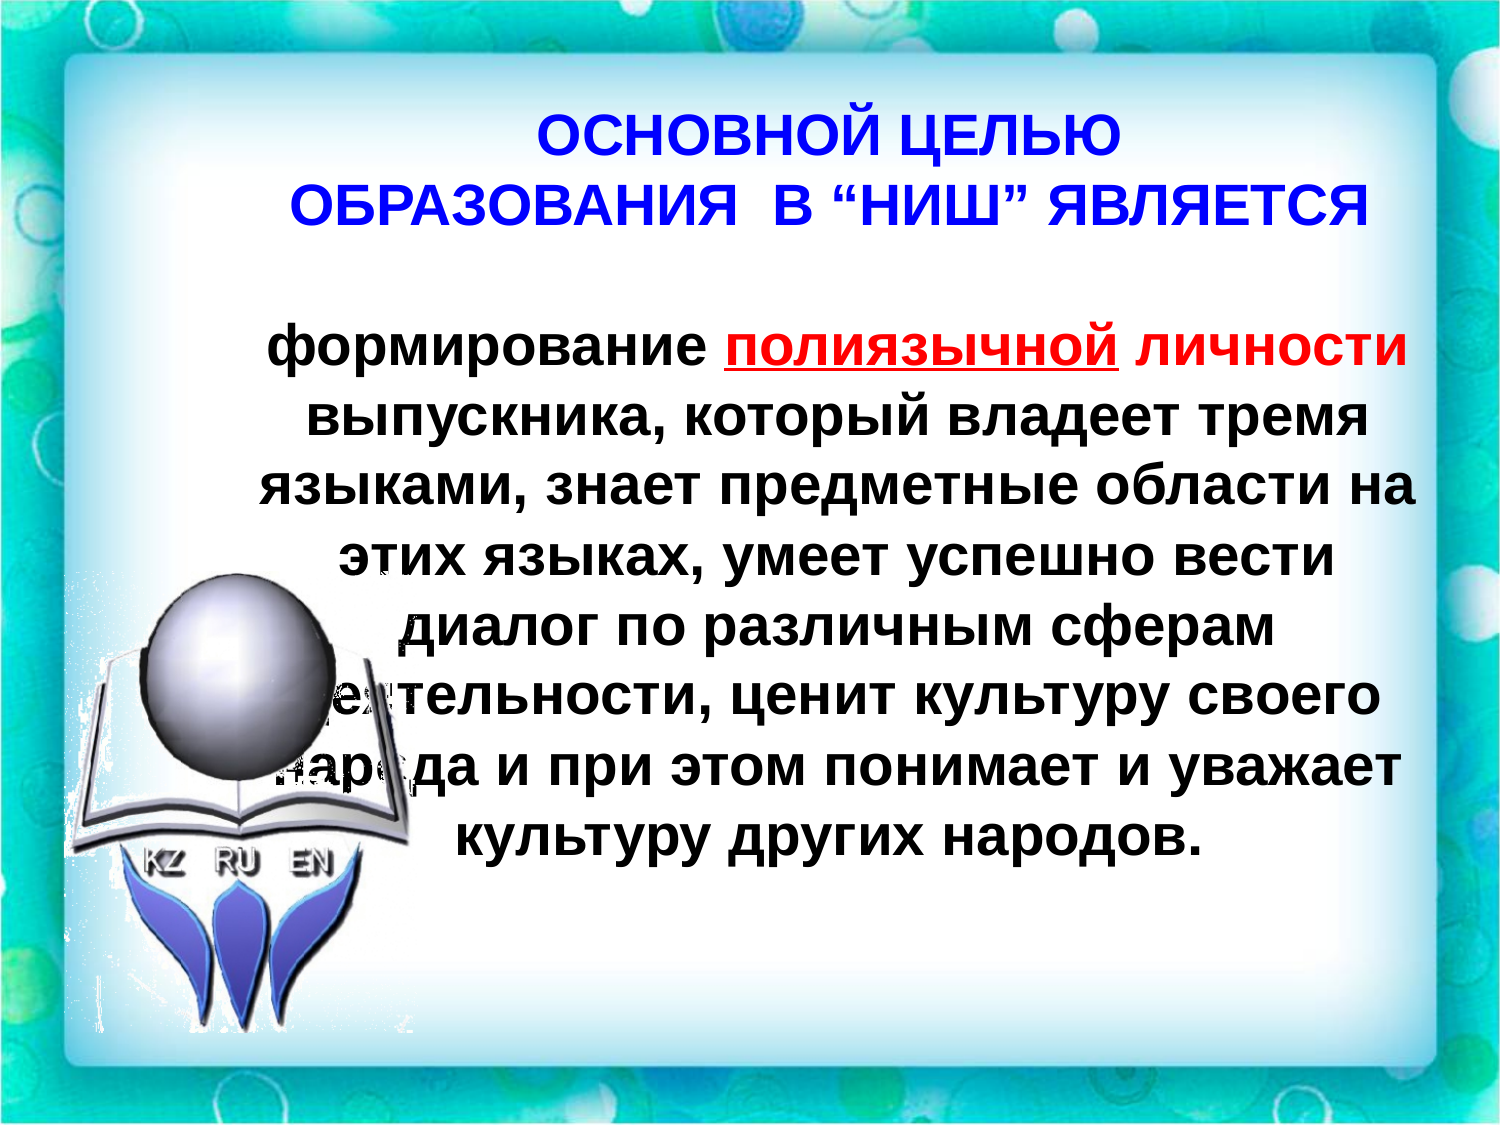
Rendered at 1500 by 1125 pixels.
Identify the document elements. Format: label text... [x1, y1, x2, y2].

text_box Основной целью образования в “НИШ” является формирование полиязычной личности выпускника, который владеет тремя языками, знает предметные области на этих языках, умеет успешно вести диалог по различным сферам деятельности, ценит культуру своего народа и при этом понимает и уважает культуру других народов. [245, 90, 1430, 874]
picture [0, 0, 1500, 1125]
